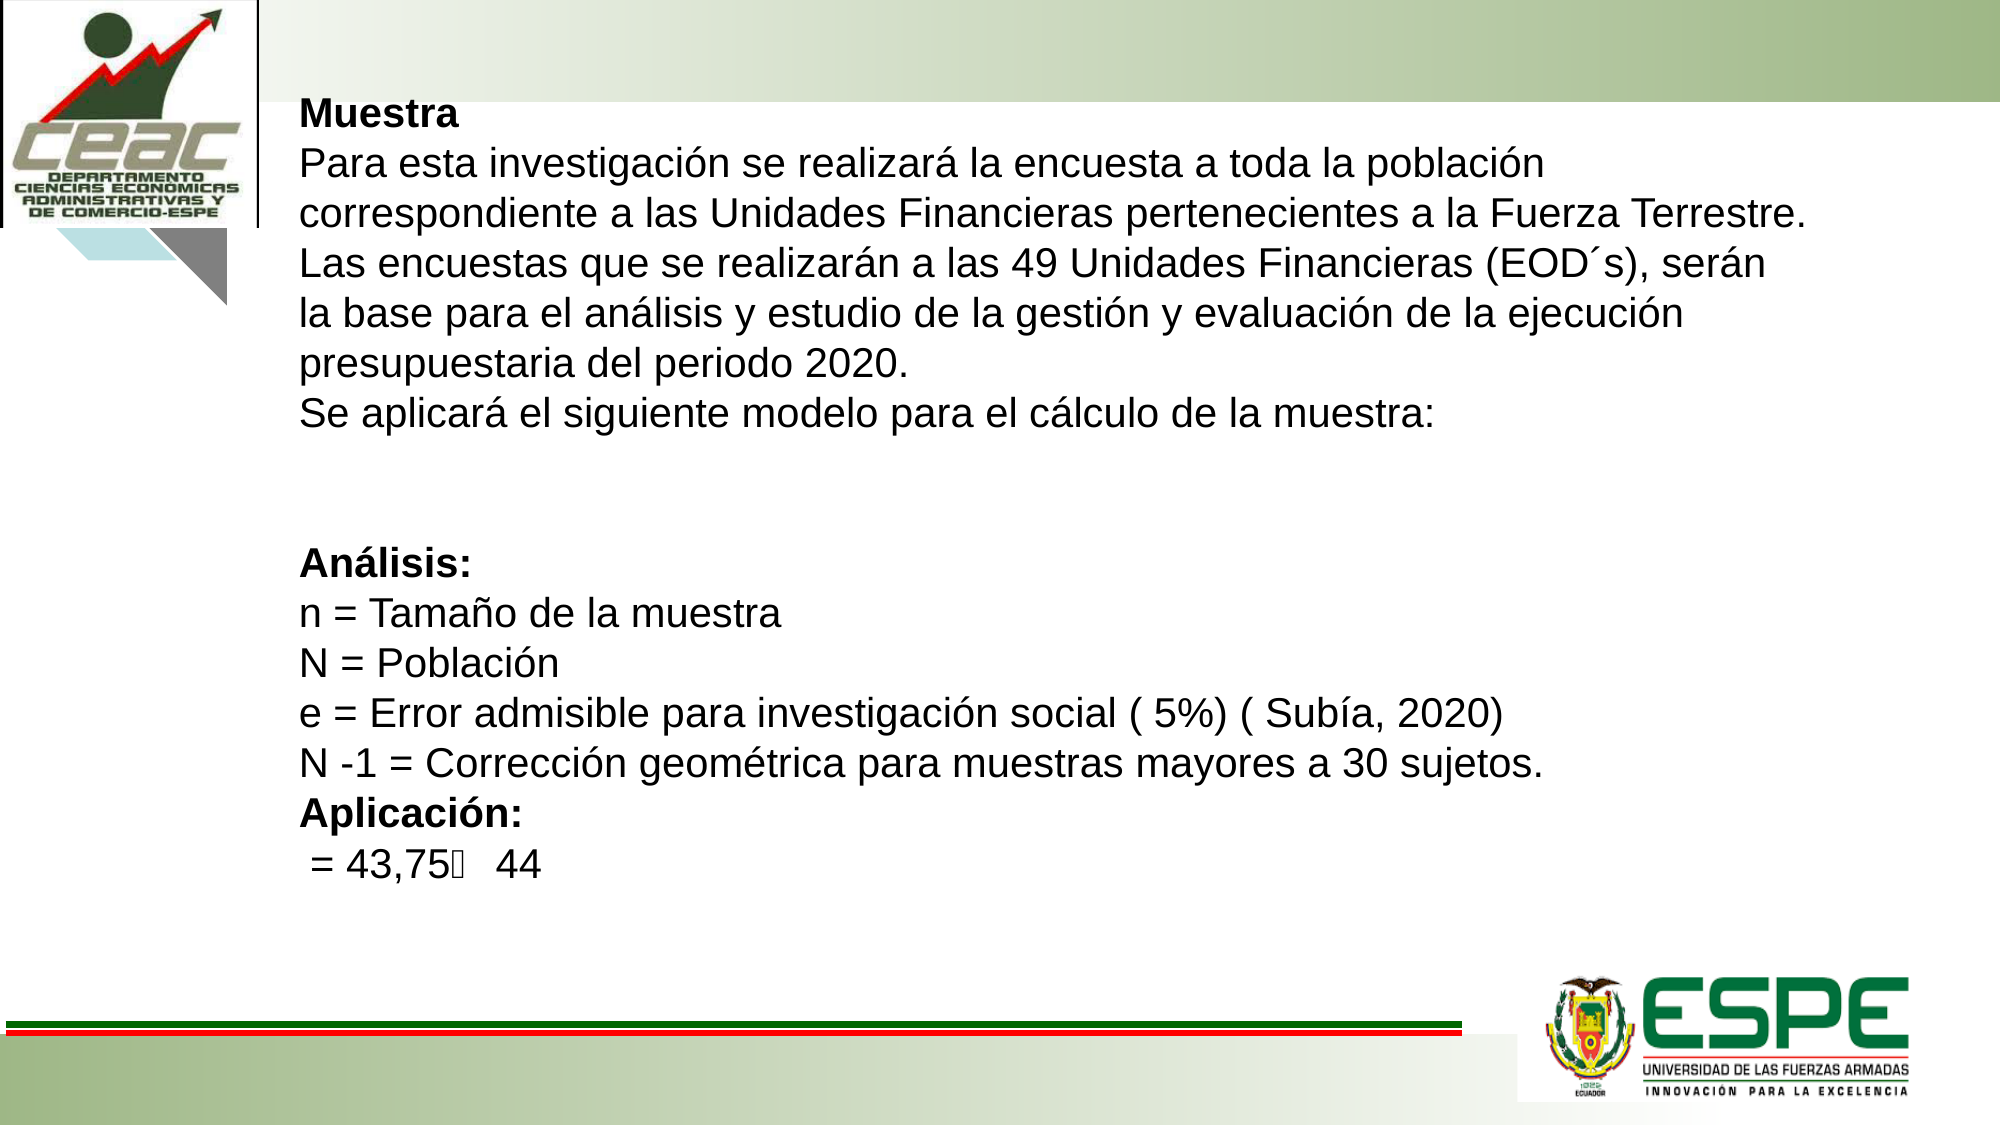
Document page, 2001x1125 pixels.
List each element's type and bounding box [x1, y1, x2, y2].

picture [1517, 972, 1932, 1102]
picture [0, 0, 259, 228]
